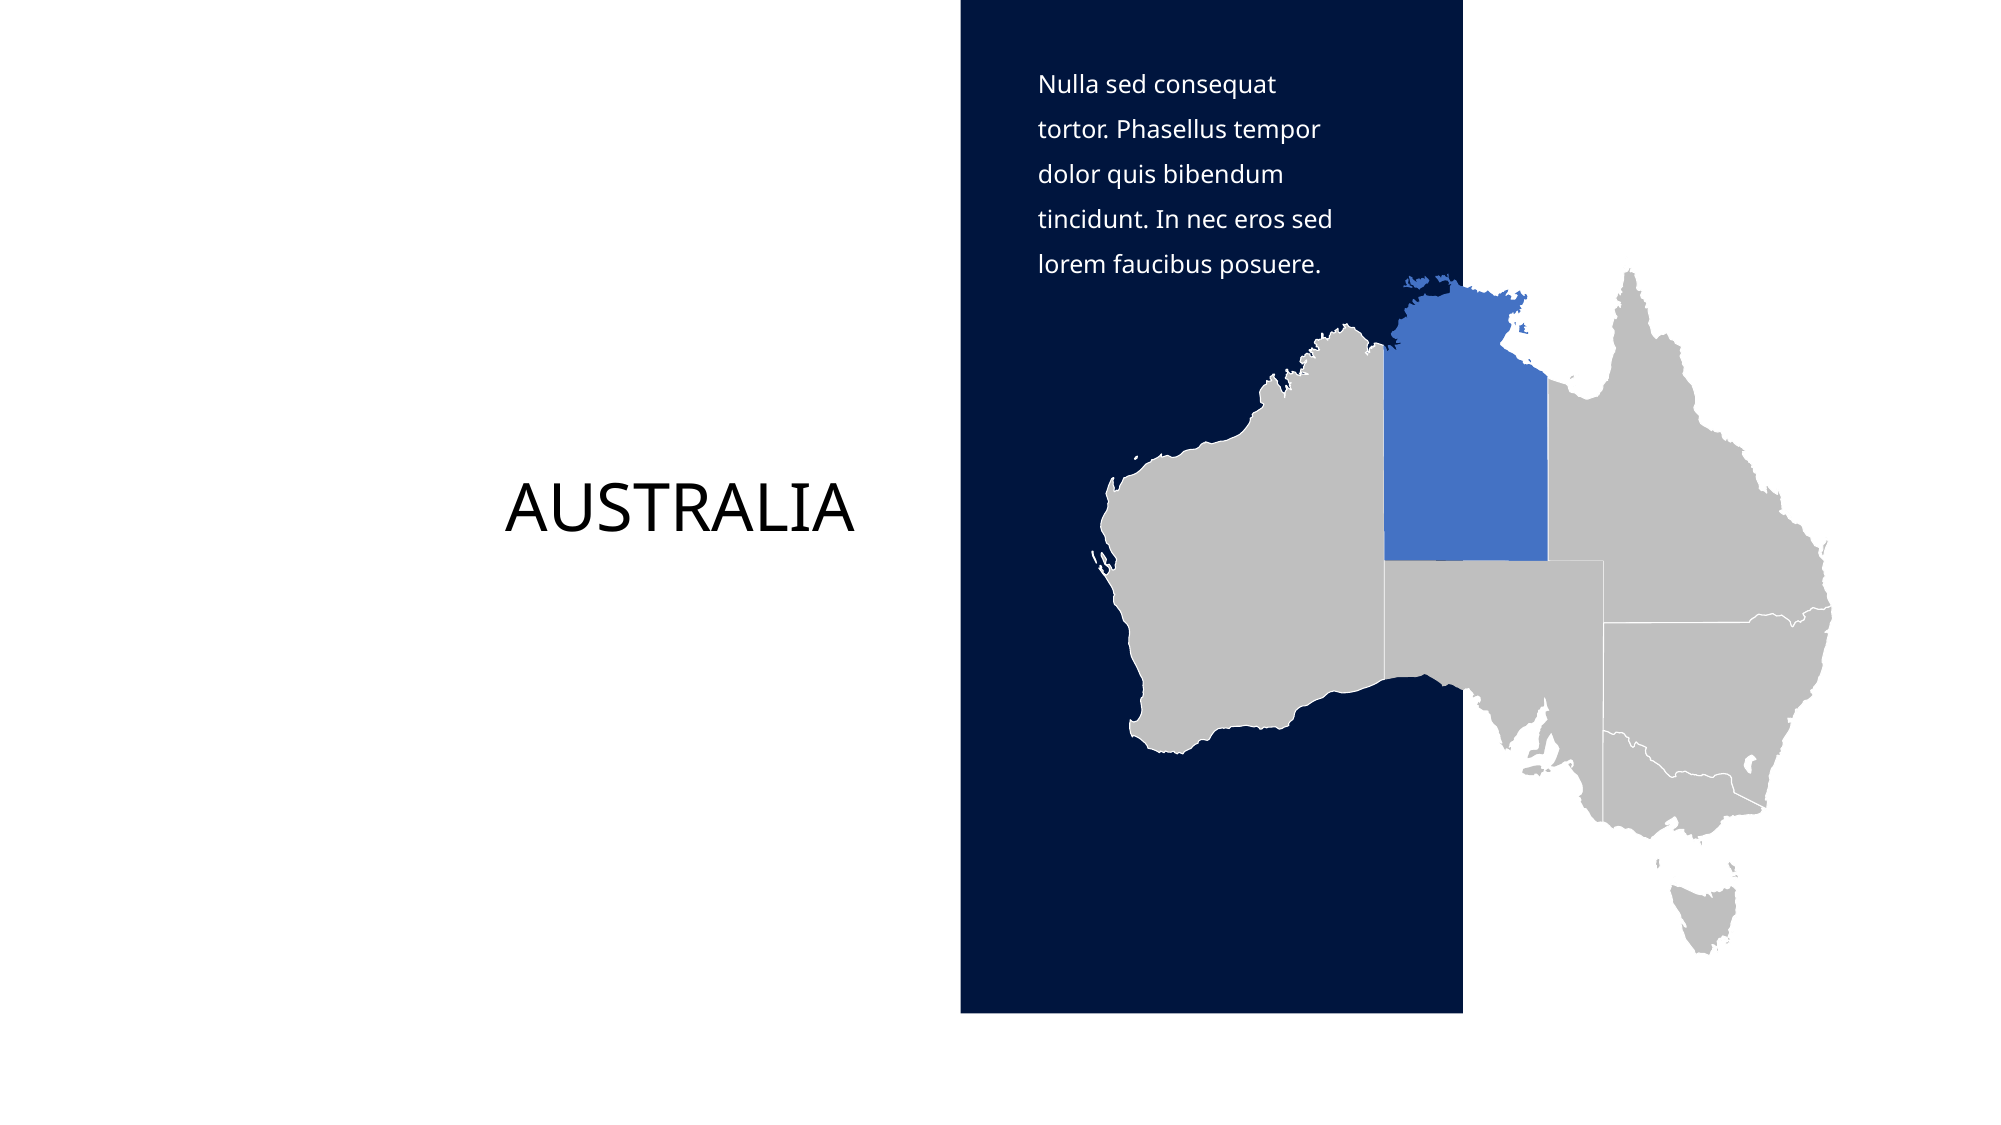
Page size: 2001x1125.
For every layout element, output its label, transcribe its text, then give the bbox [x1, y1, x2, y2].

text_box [1091, 256, 1833, 956]
text_box [959, 0, 1464, 417]
text_box [959, 549, 1464, 1014]
list AUSTRALIA [490, 417, 1091, 549]
text_box Nulla sed consequat tortor. Phasellus tempor dolor quis bibendum tincidunt. In nec eros sed lorem faucibus posuere. [1023, 46, 1360, 286]
